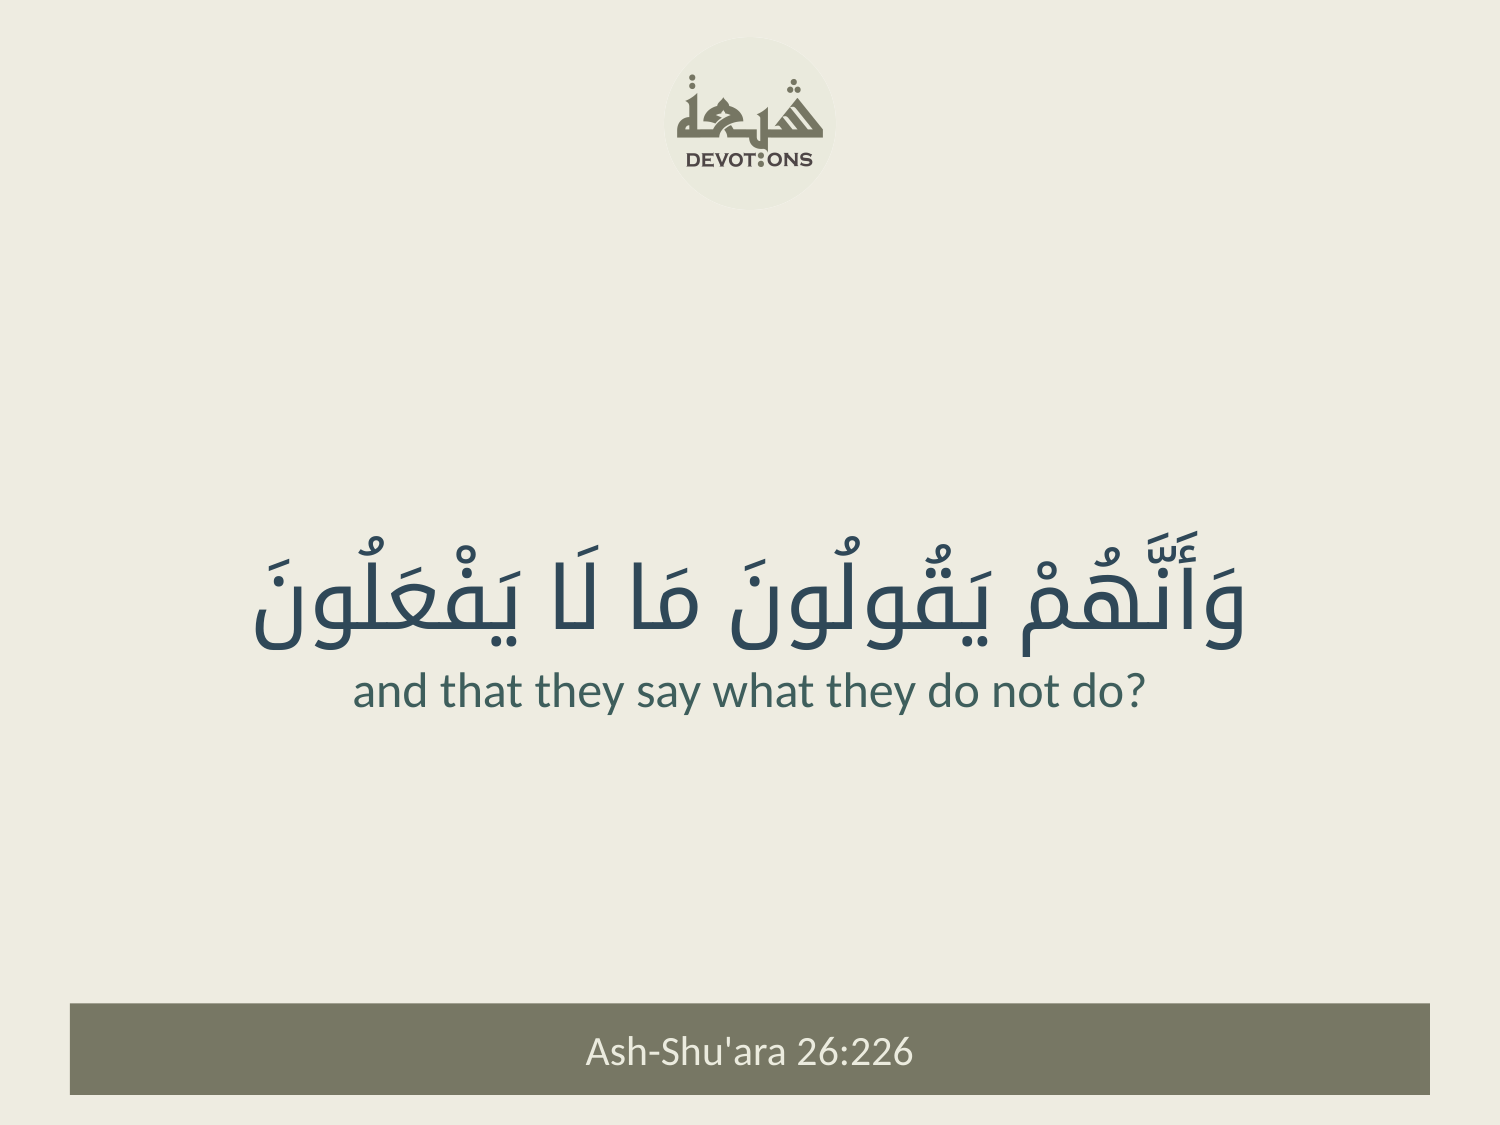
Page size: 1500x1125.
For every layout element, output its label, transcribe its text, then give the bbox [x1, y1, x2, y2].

picture [656, 29, 844, 203]
list Ash-Shu'ara 26:226 [69, 1003, 1430, 1095]
list وَأَنَّهُمْ يَقُولُونَ مَا لَا يَفْعَلُونَ and that they say what they do not do? [69, 203, 1430, 1003]
